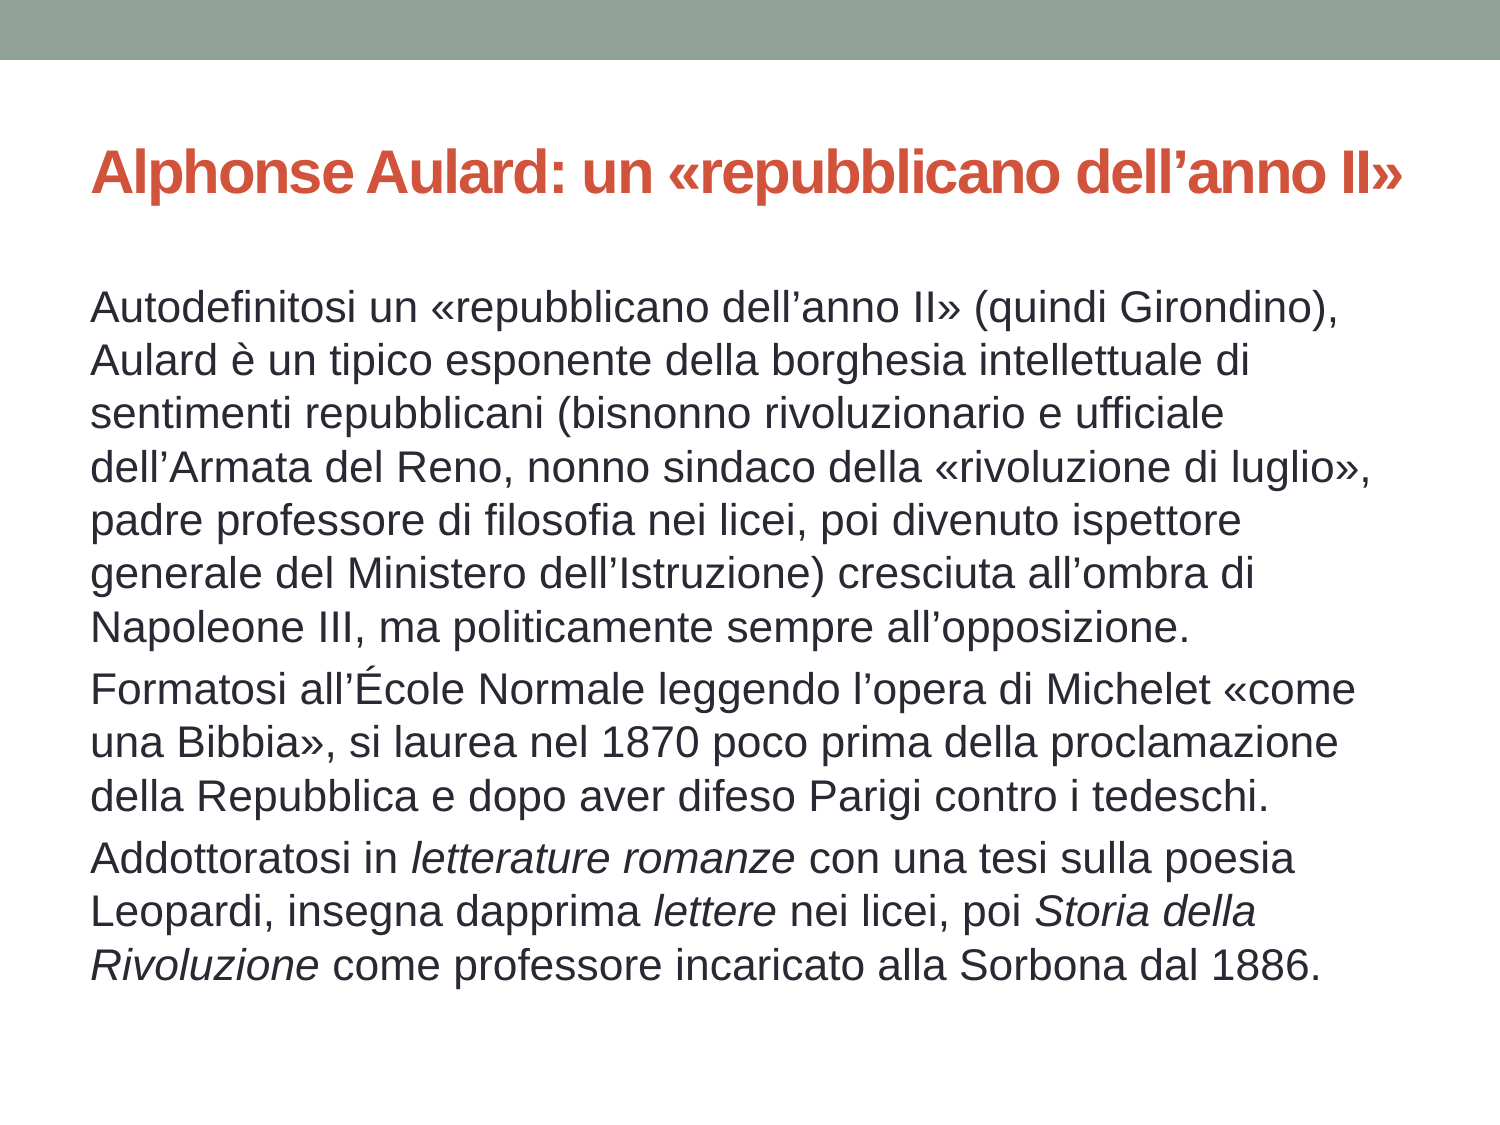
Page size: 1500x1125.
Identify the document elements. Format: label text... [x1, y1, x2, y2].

list Autodefinitosi un «repubblicano dell’anno II» (quindi Girondino), Aulard è un tipico esponente della borghesia intellettuale di sentimenti repubblicani (bisnonno rivoluzionario e ufficiale dell’Armata del Reno, nonno sindaco della «rivoluzione di luglio», padre professore di filosofia nei licei, poi divenuto ispettore generale del Ministero dell’Istruzione) cresciuta all’ombra di Napoleone III, ma politicamente sempre all’opposizione. Formatosi all’École Normale leggendo l’opera di Michelet «come una Bibbia», si laurea nel 1870 poco prima della proclamazione della Repubblica e dopo aver difeso Parigi contro i tedeschi. Addottoratosi in letterature romanze con una tesi sulla poesia Leopardi, insegna dapprima lettere nei licei, poi Storia della Rivoluzione come professore incaricato alla Sorbona dal 1886. [75, 270, 1425, 1071]
title Alphonse Aulard: un «repubblicano dell’anno II» [75, 87, 1425, 250]
